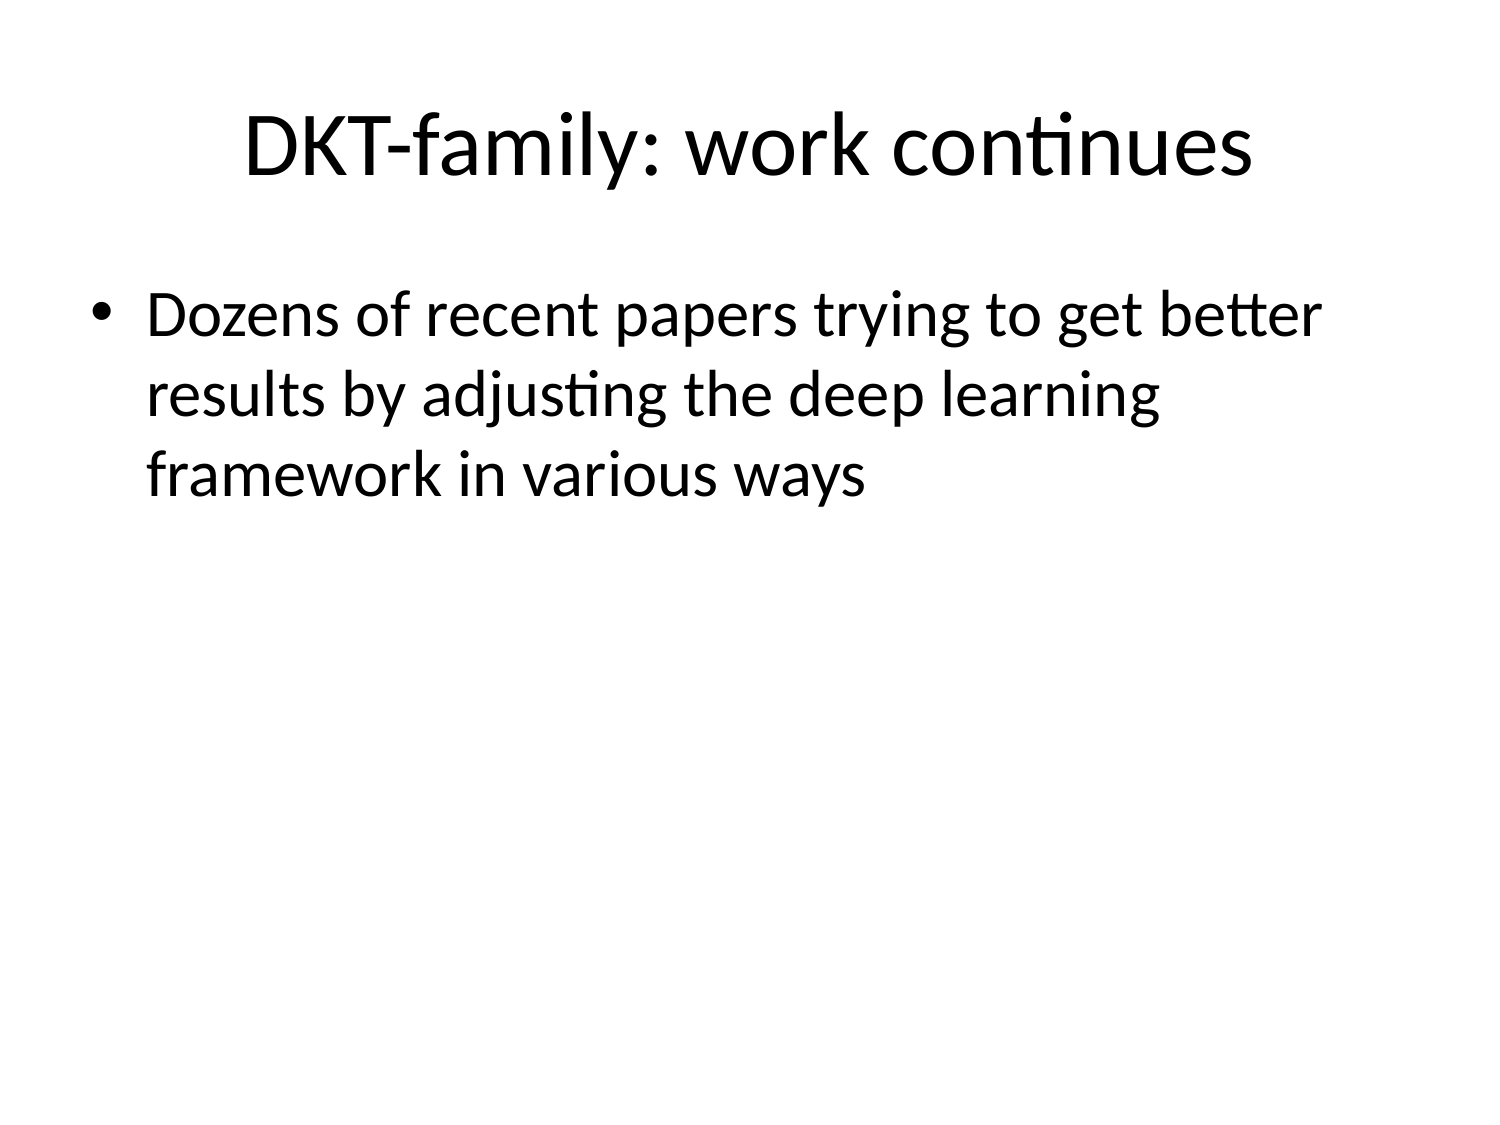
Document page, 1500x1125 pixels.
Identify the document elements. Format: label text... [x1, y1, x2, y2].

title DKT-family: work continues [75, 45, 1425, 233]
list Dozens of recent papers trying to get better results by adjusting the deep learning framework in various ways [75, 262, 1425, 1005]
